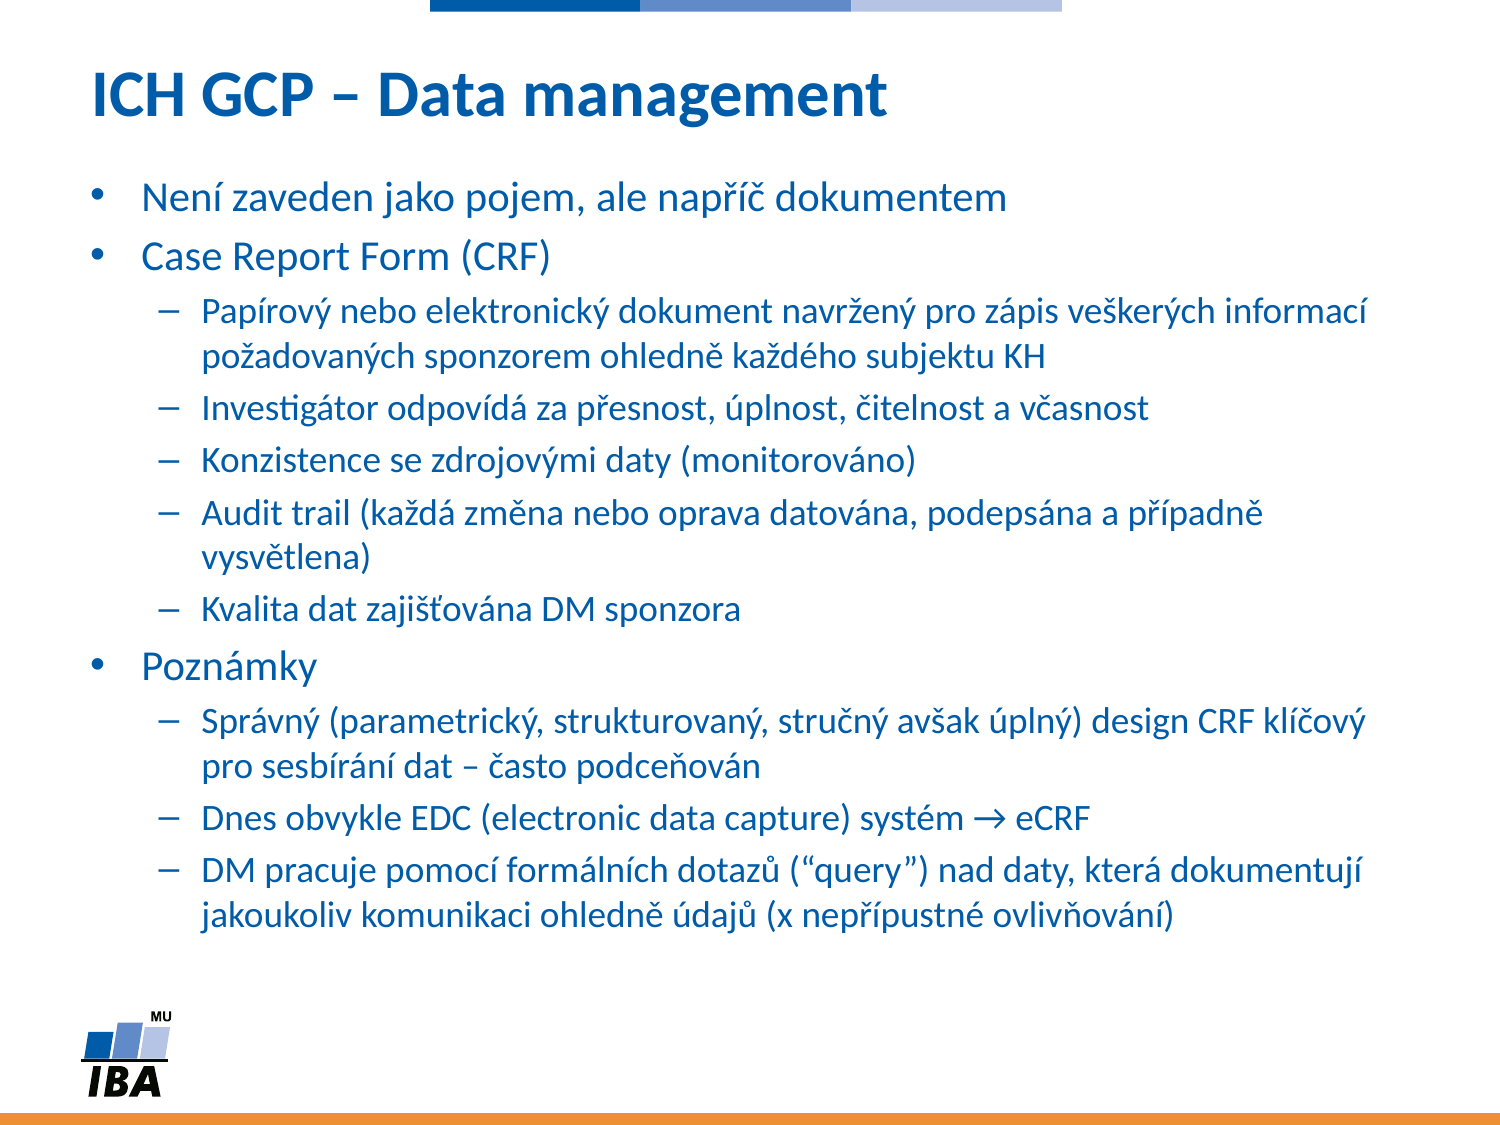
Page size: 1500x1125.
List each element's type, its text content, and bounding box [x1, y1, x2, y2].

title ICH GCP – Data management [76, 42, 1424, 149]
list Není zaveden jako pojem, ale napříč dokumentem Case Report Form (CRF) Papírový nebo elektronický dokument navržený pro zápis veškerých informací požadovaných sponzorem ohledně každého subjektu KH Investigátor odpovídá za přesnost, úplnost, čitelnost a včasnost Konzistence se zdrojovými daty (monitorováno) Audit trail (každá změna nebo oprava datována, podepsána a případně vysvětlena) Kvalita dat zajišťována DM sponzora Poznámky Správný (parametrický, strukturovaný, stručný avšak úplný) design CRF klíčový pro sesbírání dat – často podceňován Dnes obvykle EDC (electronic data capture) systém → eCRF DM pracuje pomocí formálních dotazů (“query”) nad daty, která dokumentují jakoukoliv komunikaci ohledně údajů (x nepřípustné ovlivňování) [75, 160, 1425, 953]
